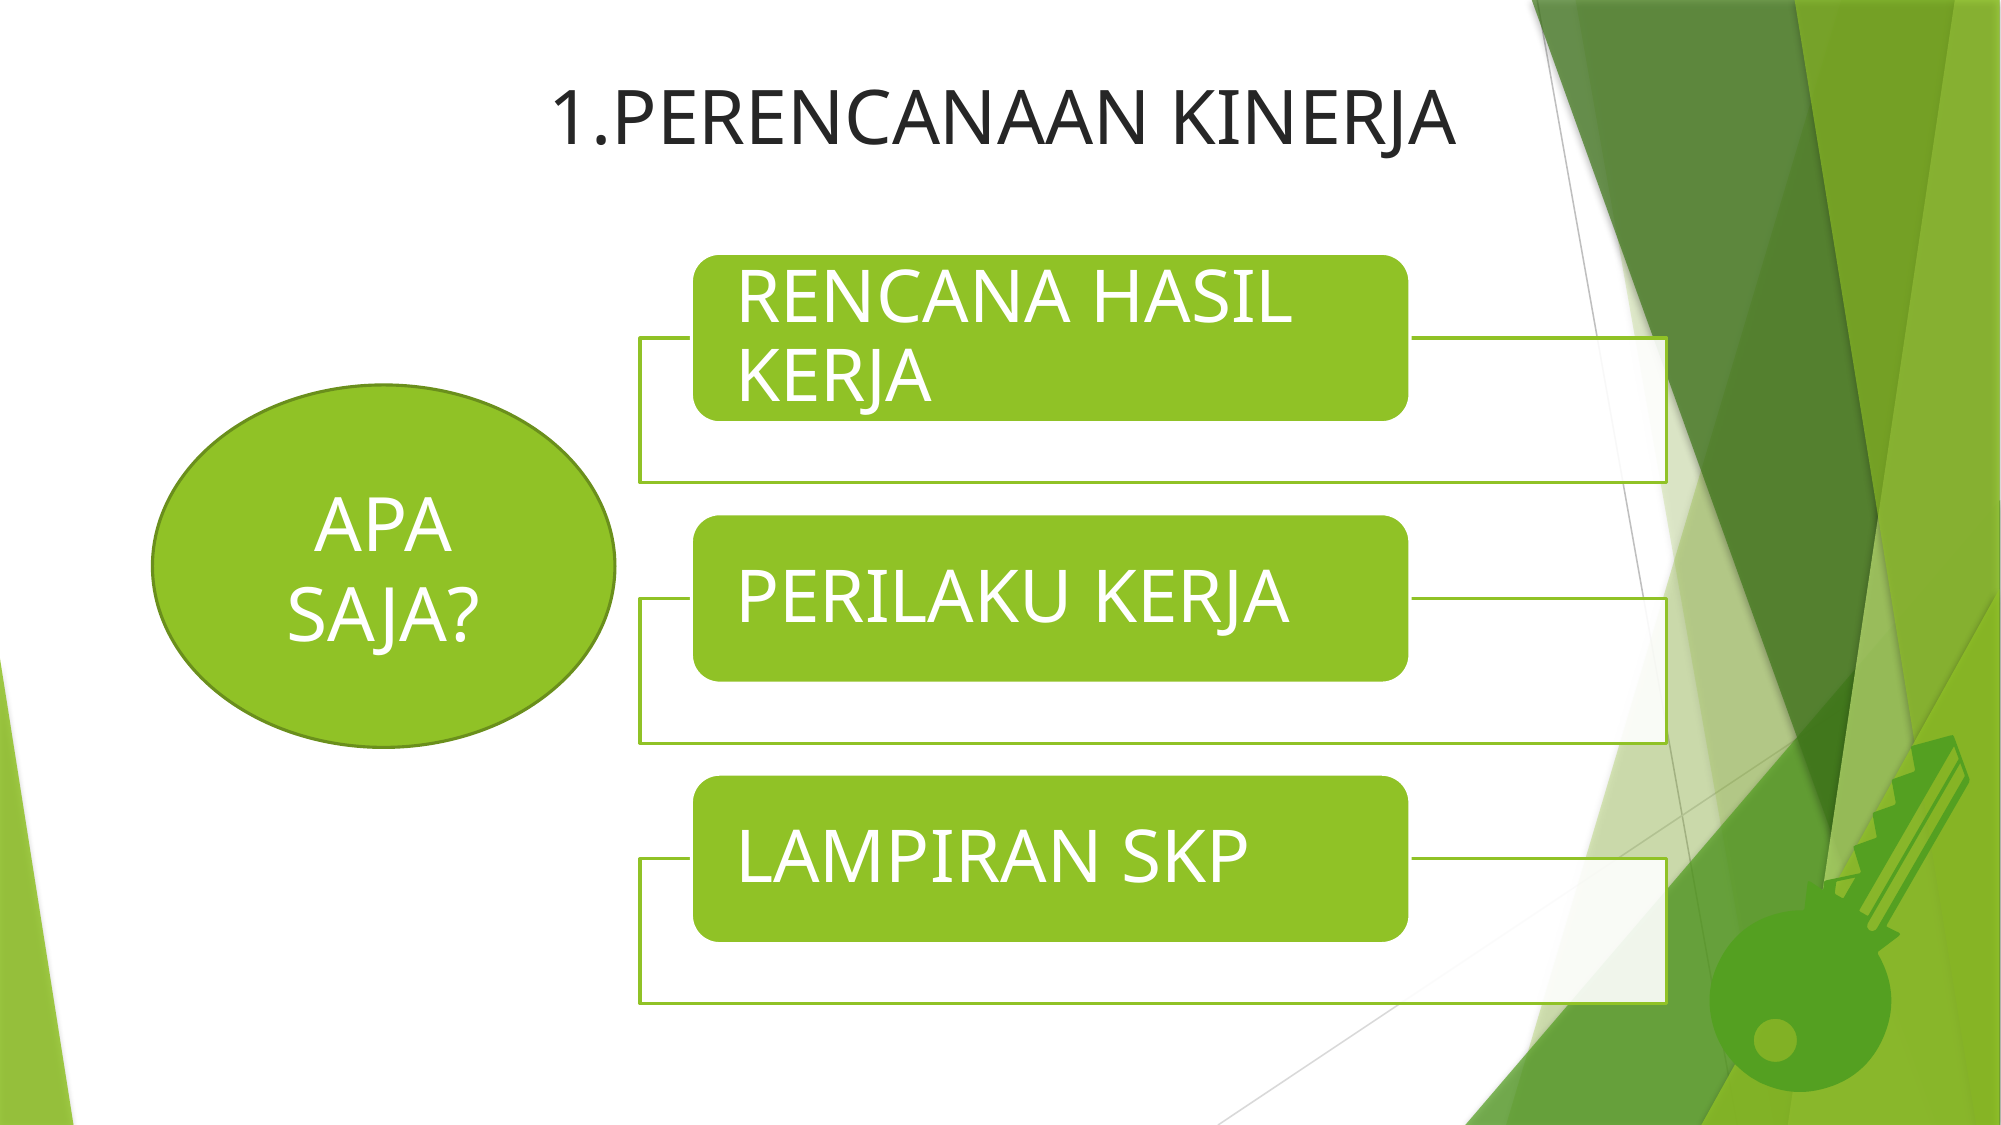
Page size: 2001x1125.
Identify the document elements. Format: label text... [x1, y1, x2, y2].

list 1.PERENCANAAN KINERJA [53, 55, 1952, 175]
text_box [639, 249, 1668, 1008]
text_box APA SAJA? [150, 383, 617, 749]
text_box [1709, 735, 1970, 1092]
